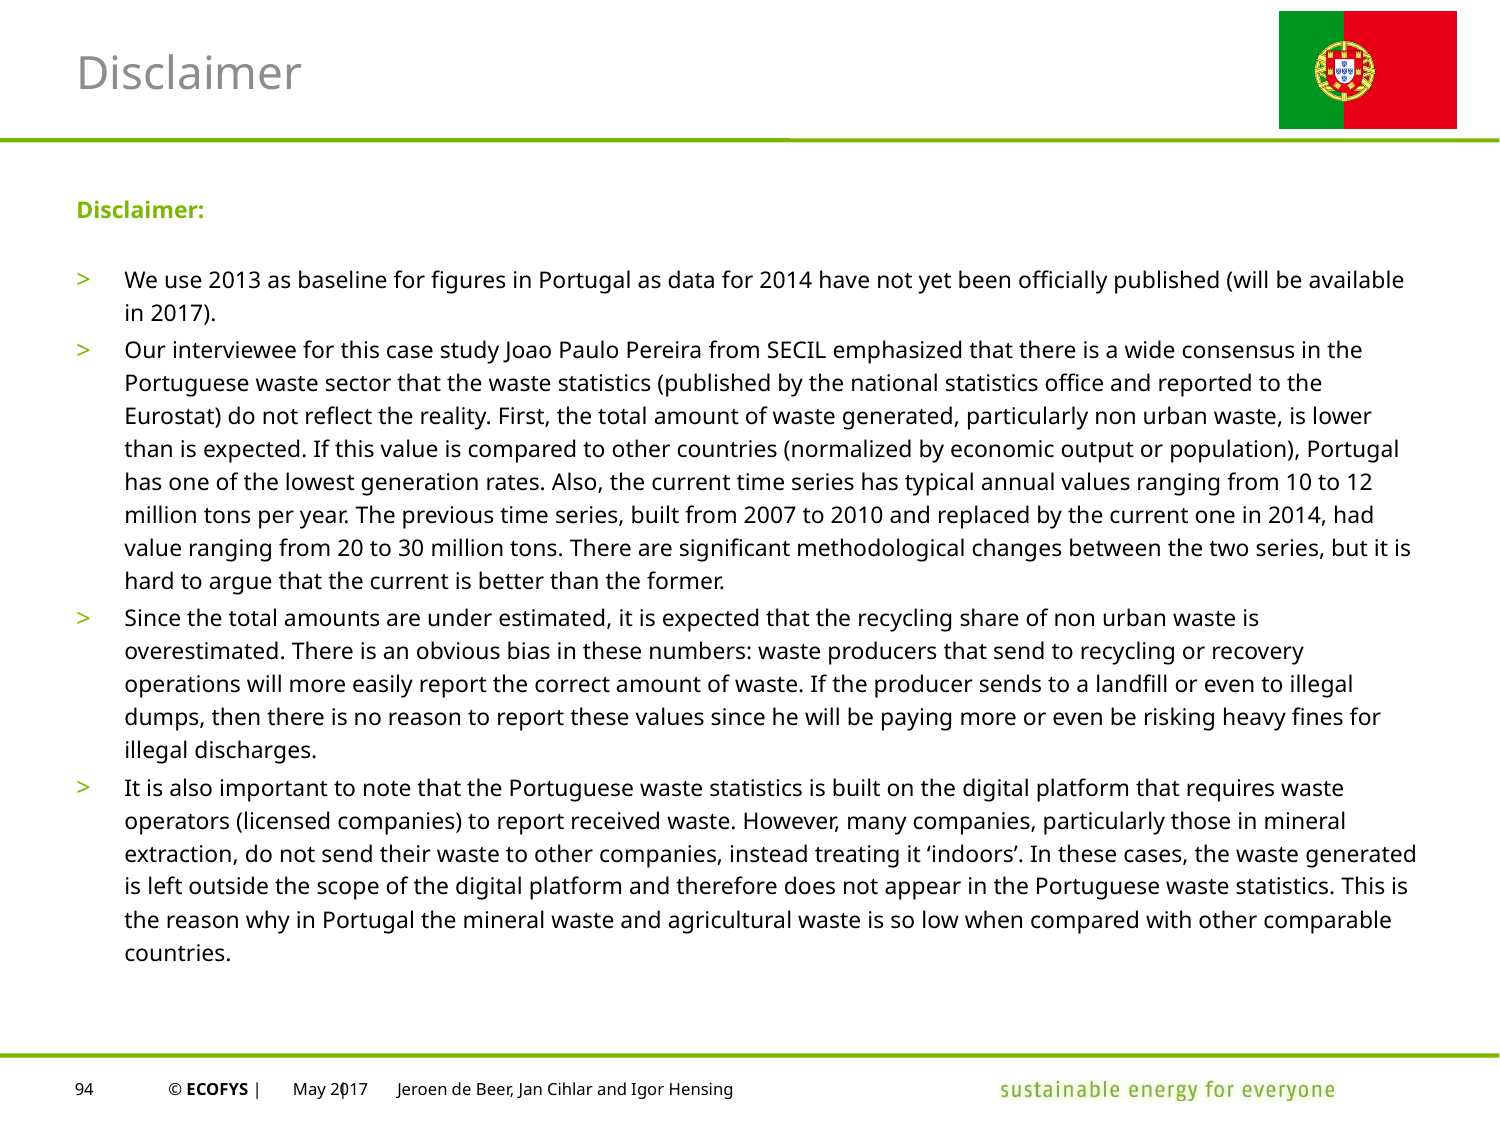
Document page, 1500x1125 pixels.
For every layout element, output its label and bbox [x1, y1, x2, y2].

slide_number [0, 1079, 169, 1104]
list [76, 195, 1423, 1041]
footer [397, 1079, 987, 1108]
title [76, 0, 1423, 139]
slide_number [277, 1079, 385, 1101]
picture [1279, 10, 1458, 129]
picture [999, 1080, 1336, 1101]
